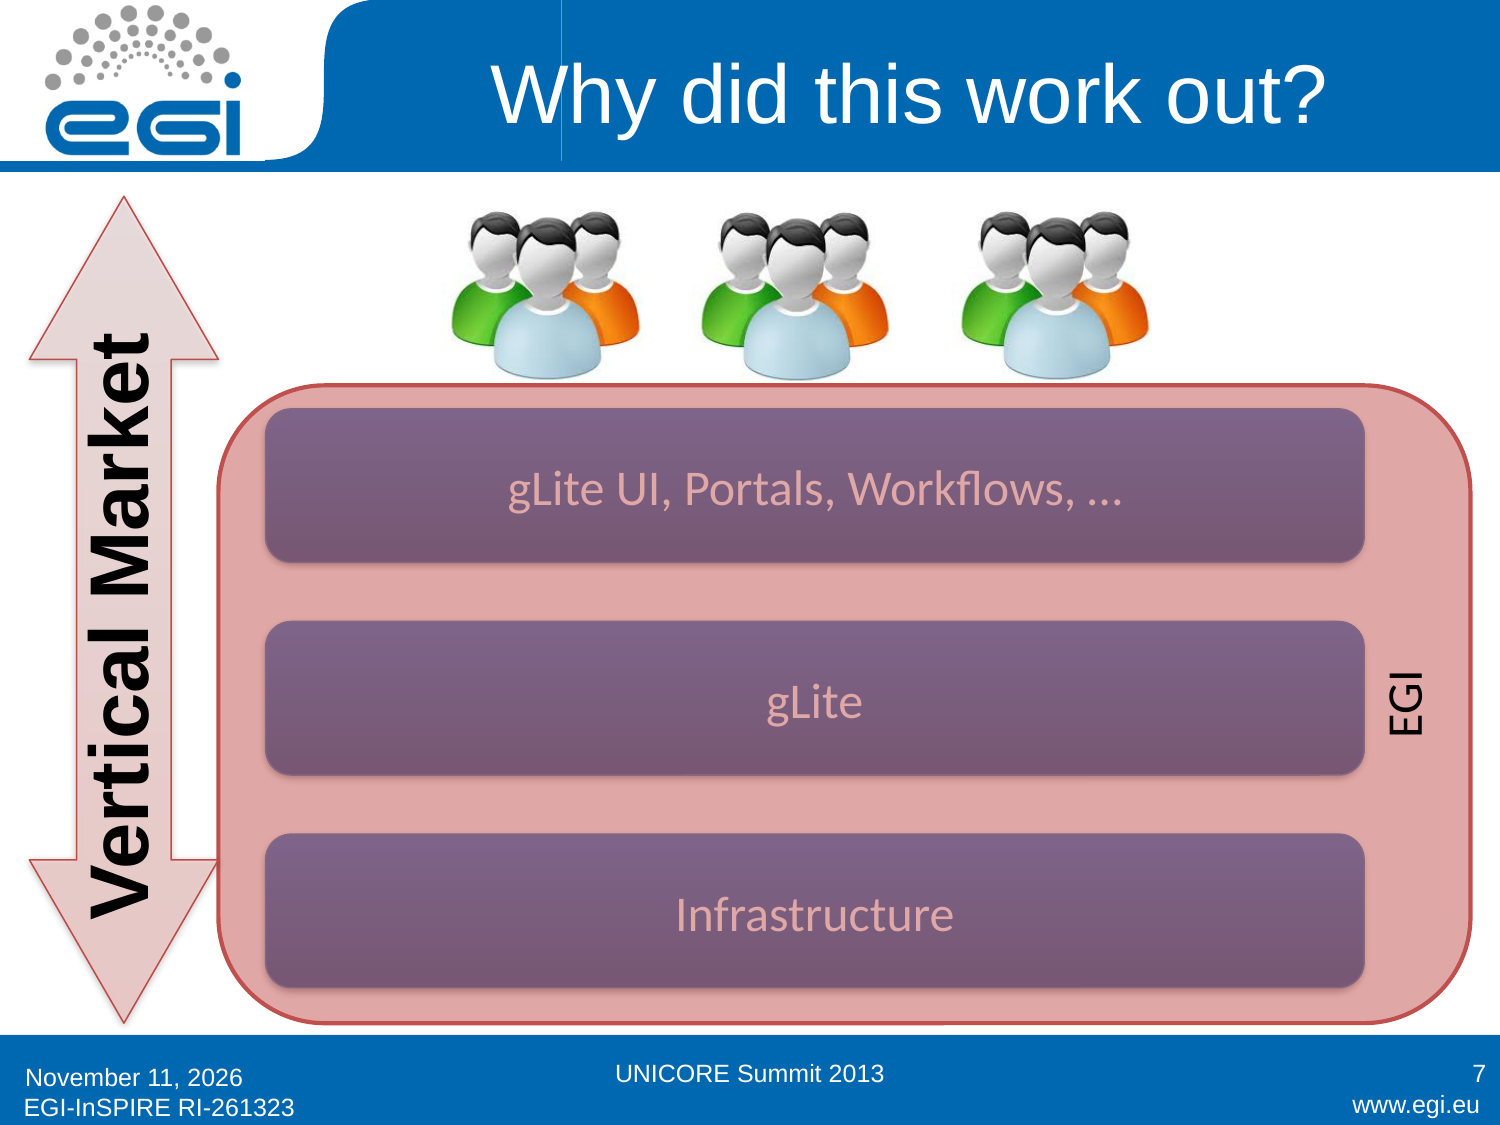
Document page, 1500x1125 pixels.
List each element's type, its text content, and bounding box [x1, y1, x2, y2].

picture [691, 185, 904, 398]
picture [0, 0, 265, 161]
footer UNICORE Summit 2013 [512, 1042, 988, 1103]
picture [951, 184, 1164, 397]
title Why did this work out? [348, 19, 1471, 161]
text_box [28, 308, 58, 361]
text_box [173, 279, 220, 361]
text_box [28, 859, 58, 911]
text_box [173, 859, 220, 940]
text_box EGI [216, 383, 1473, 1026]
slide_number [10, 1046, 361, 1106]
text_box [116, 195, 132, 208]
slide_number 7 [1151, 1042, 1500, 1103]
text_box Vertical Market [58, 208, 173, 1045]
picture [442, 184, 655, 397]
